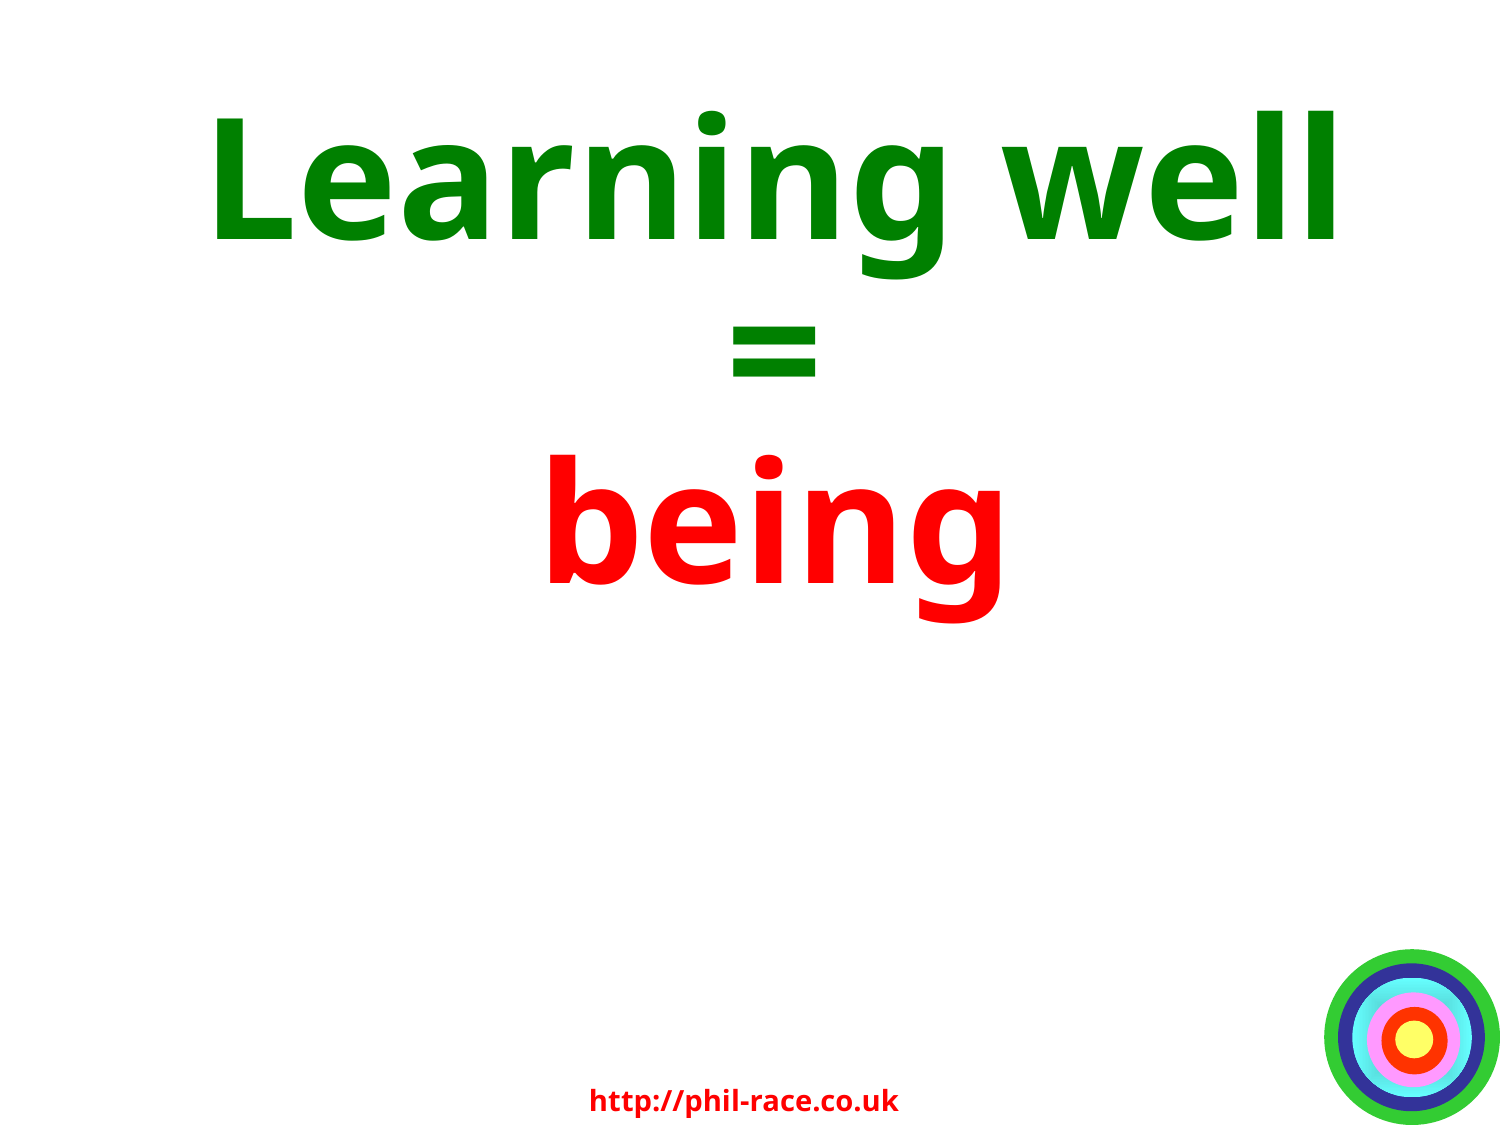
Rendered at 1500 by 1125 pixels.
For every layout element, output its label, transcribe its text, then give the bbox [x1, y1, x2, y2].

text_box [1328, 954, 1500, 1125]
title Learning well = being [138, 57, 1412, 663]
